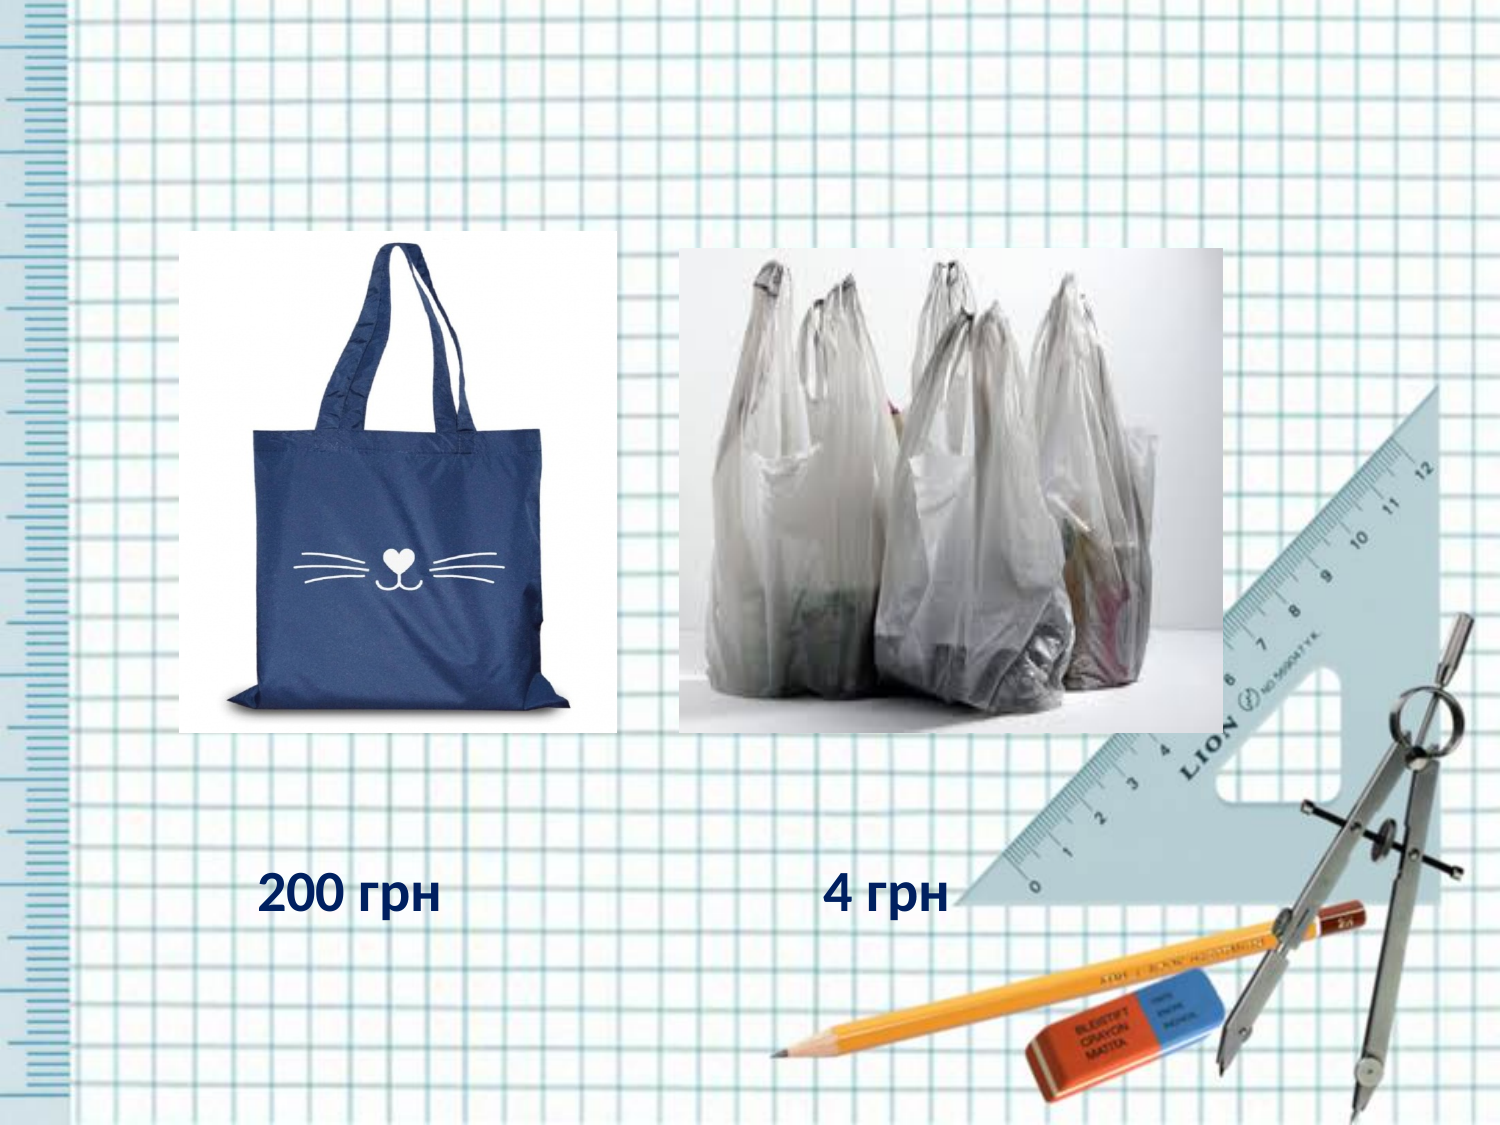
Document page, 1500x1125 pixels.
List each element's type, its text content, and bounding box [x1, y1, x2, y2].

text_box 4 грн [809, 846, 998, 931]
text_box 200 грн [242, 846, 478, 931]
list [179, 231, 618, 733]
picture [0, 0, 1500, 1125]
